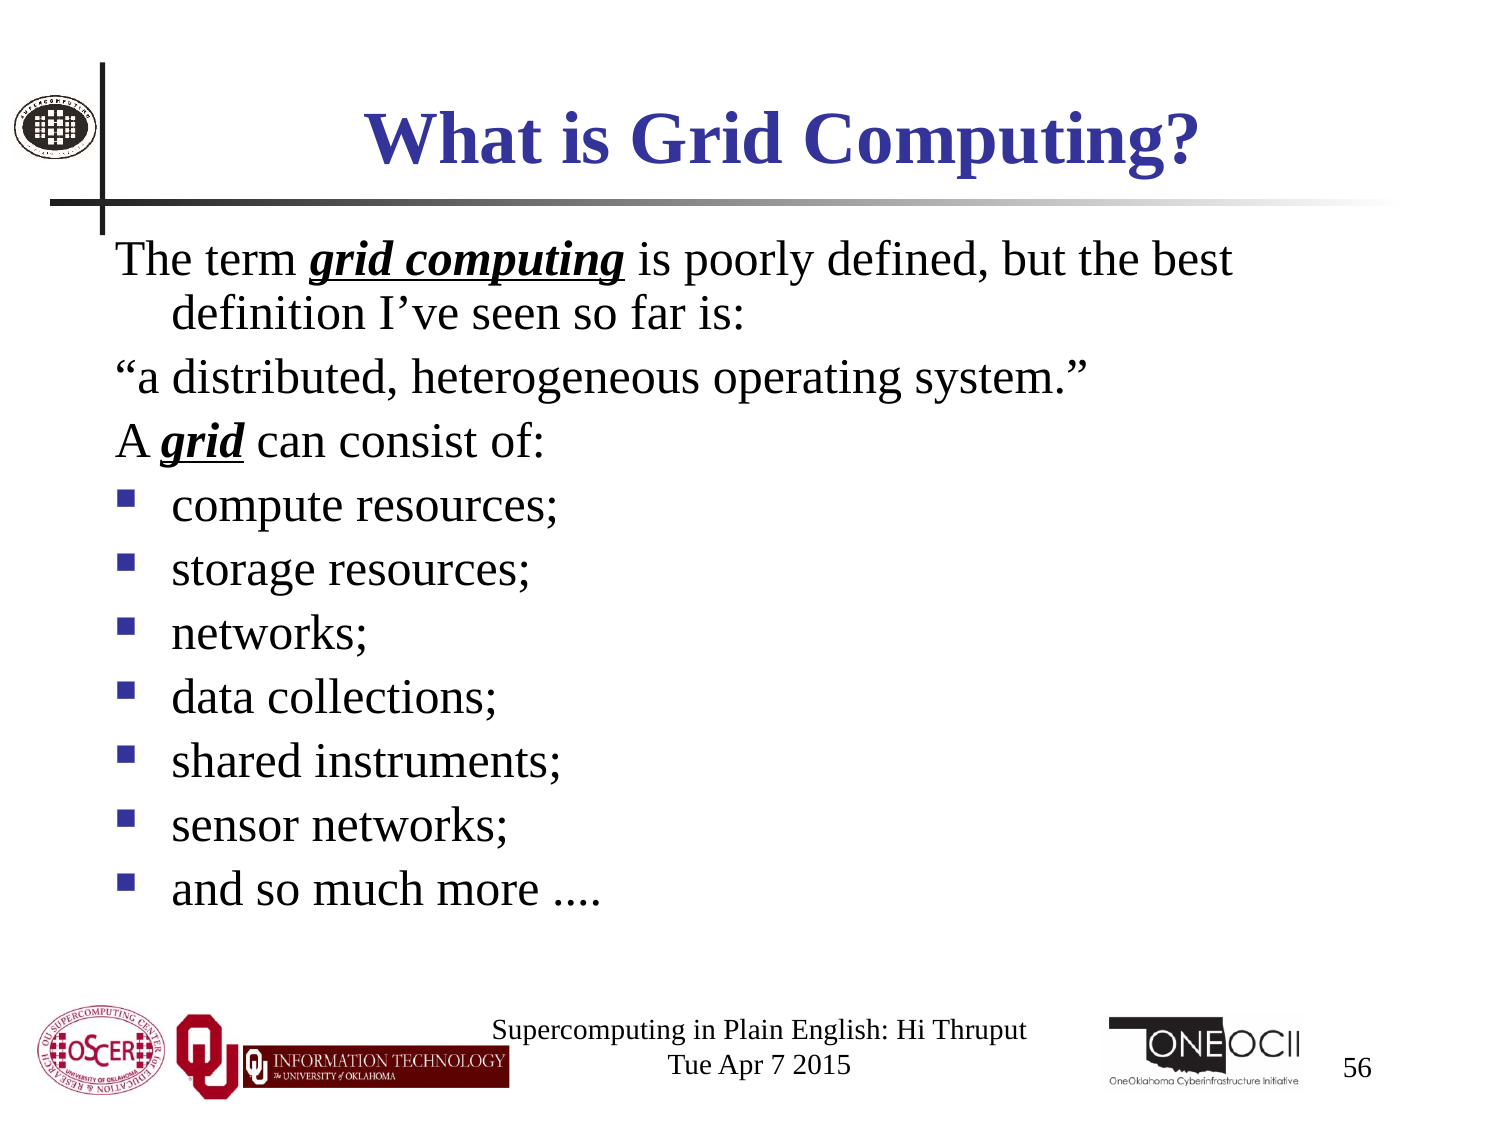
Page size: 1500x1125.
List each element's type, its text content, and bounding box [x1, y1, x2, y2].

footer Supercomputing in Plain English: Hi Thruput Tue Apr 7 2015 [431, 1012, 1088, 1088]
list The term grid computing is poorly defined, but the best definition I’ve seen so far is: “a distributed, heterogeneous operating system.” A grid can consist of: compute resources; storage resources; networks; data collections; shared instruments; sensor networks; and so much more .... [99, 224, 1401, 988]
picture [37, 1005, 165, 1095]
picture [1100, 1013, 1306, 1093]
slide_number 56 [1174, 1015, 1388, 1091]
picture [174, 1012, 513, 1102]
picture [12, 94, 98, 161]
title What is Grid Computing? [124, 74, 1442, 187]
